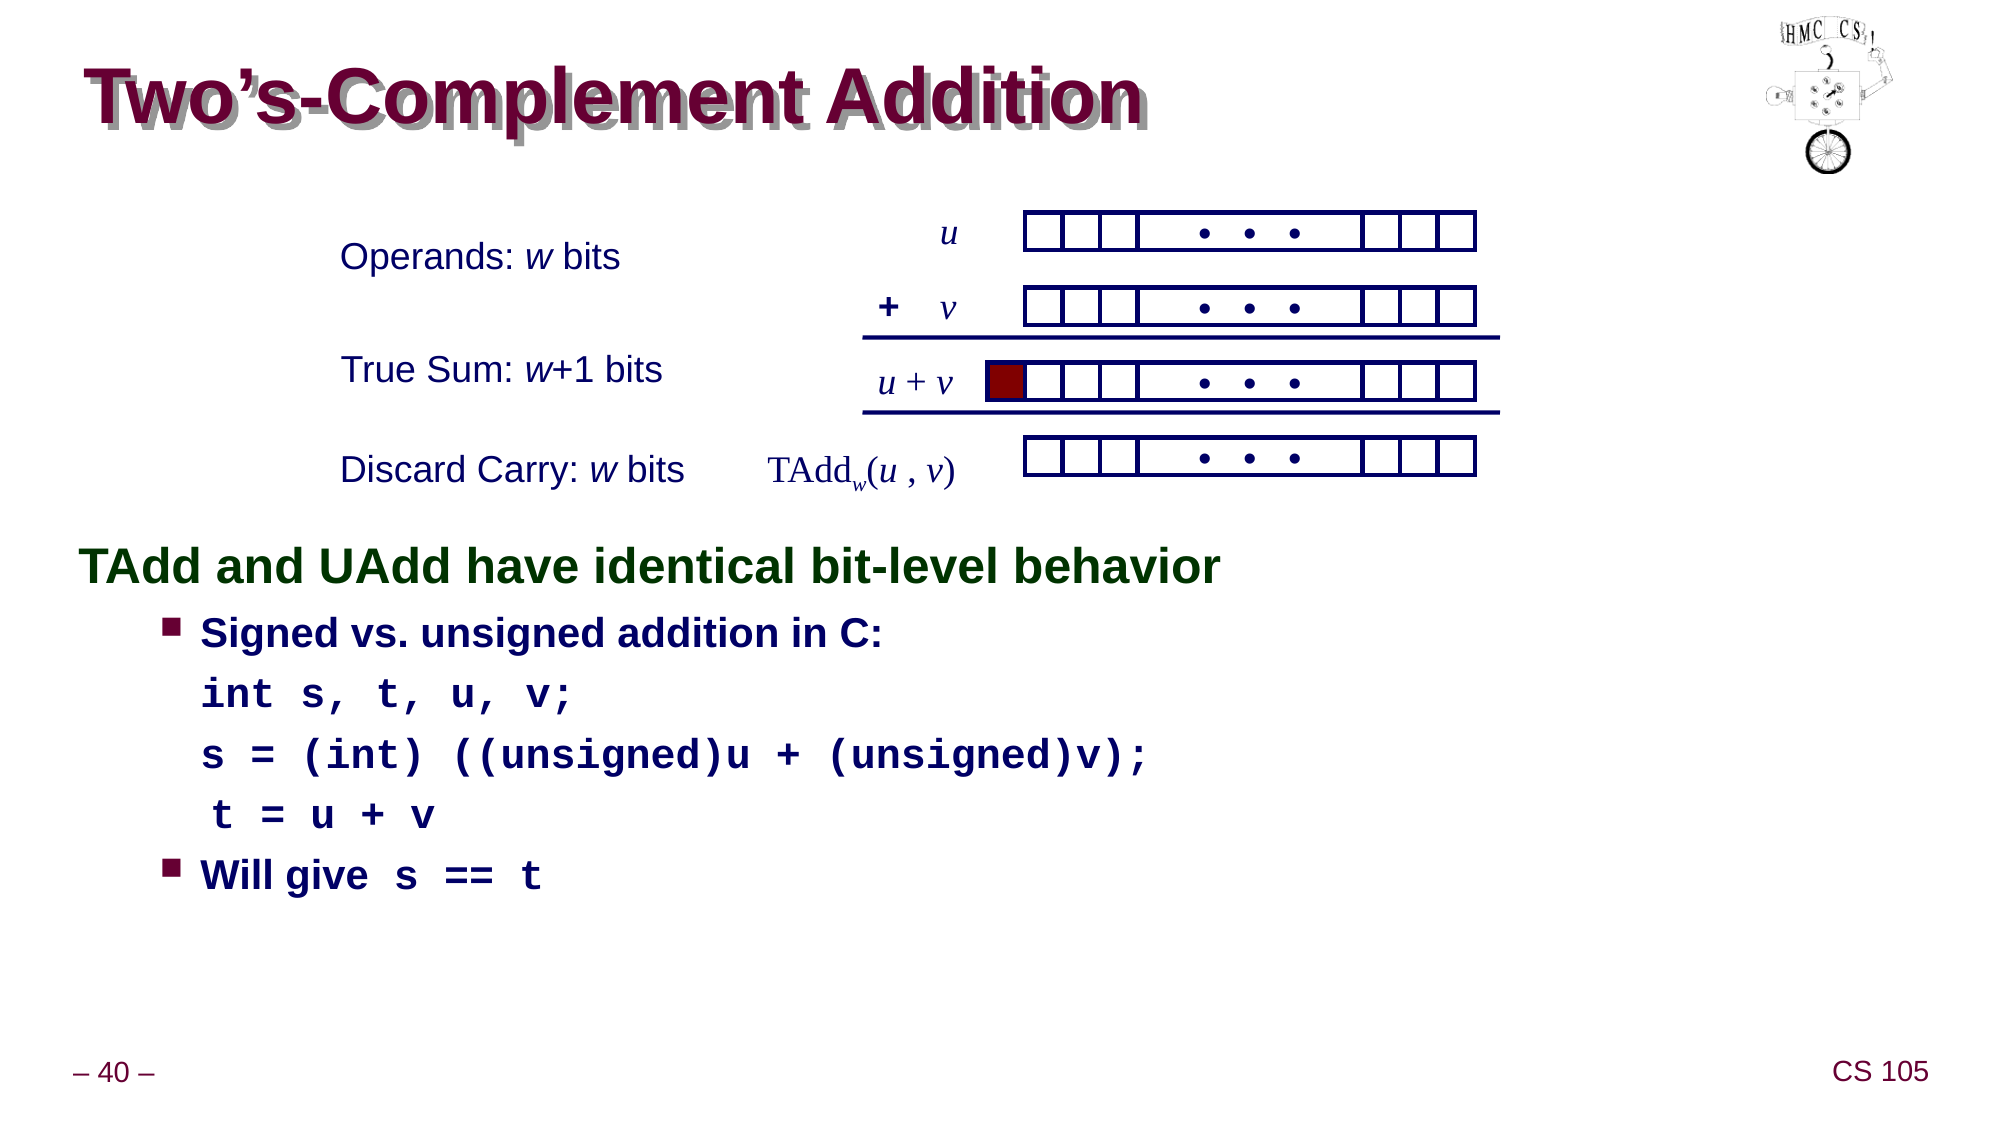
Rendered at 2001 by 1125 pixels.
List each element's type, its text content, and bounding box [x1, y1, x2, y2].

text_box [1024, 287, 1476, 326]
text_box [1024, 437, 1476, 476]
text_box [1024, 212, 1476, 251]
text_box + [862, 274, 915, 335]
text_box u [925, 199, 974, 260]
text_box Operands: w bits [325, 224, 636, 285]
text_box TAddw(u , v) [752, 437, 971, 504]
text_box u + v [862, 349, 968, 410]
picture [1766, 12, 1893, 174]
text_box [987, 362, 1476, 401]
text_box True Sum: w+1 bits [325, 337, 679, 398]
list TAdd and UAdd have identical bit-level behavior Signed vs. unsigned addition in C: int s, t, u, v; s = (int) ((unsigned)u + (unsigned)v); t = u + v Will give s == t [63, 200, 1881, 1058]
text_box v [925, 274, 972, 335]
text_box Discard Carry: w bits [324, 437, 725, 498]
title Two’s-Complement Addition [83, 37, 1717, 160]
